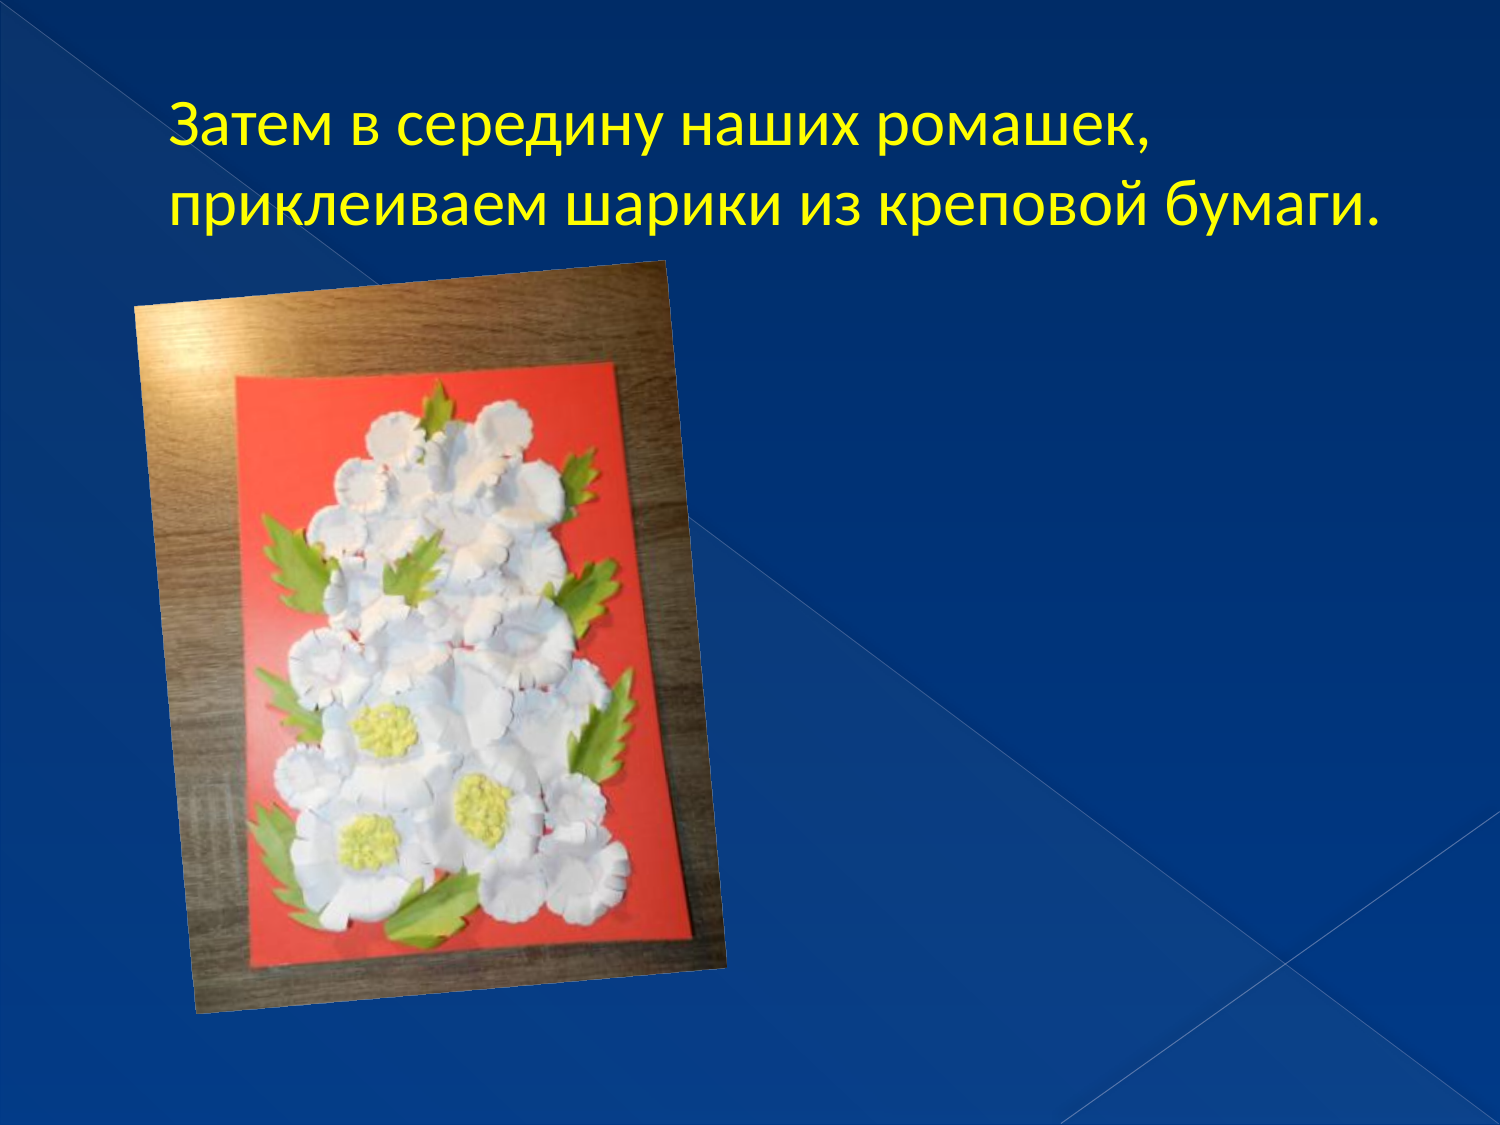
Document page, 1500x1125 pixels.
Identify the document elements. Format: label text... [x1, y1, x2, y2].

picture [187, 903, 727, 1014]
title Затем в середину наших ромашек, приклеиваем шарики из креповой бумаги. [75, 43, 1425, 274]
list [74, 369, 786, 903]
picture [135, 261, 675, 369]
